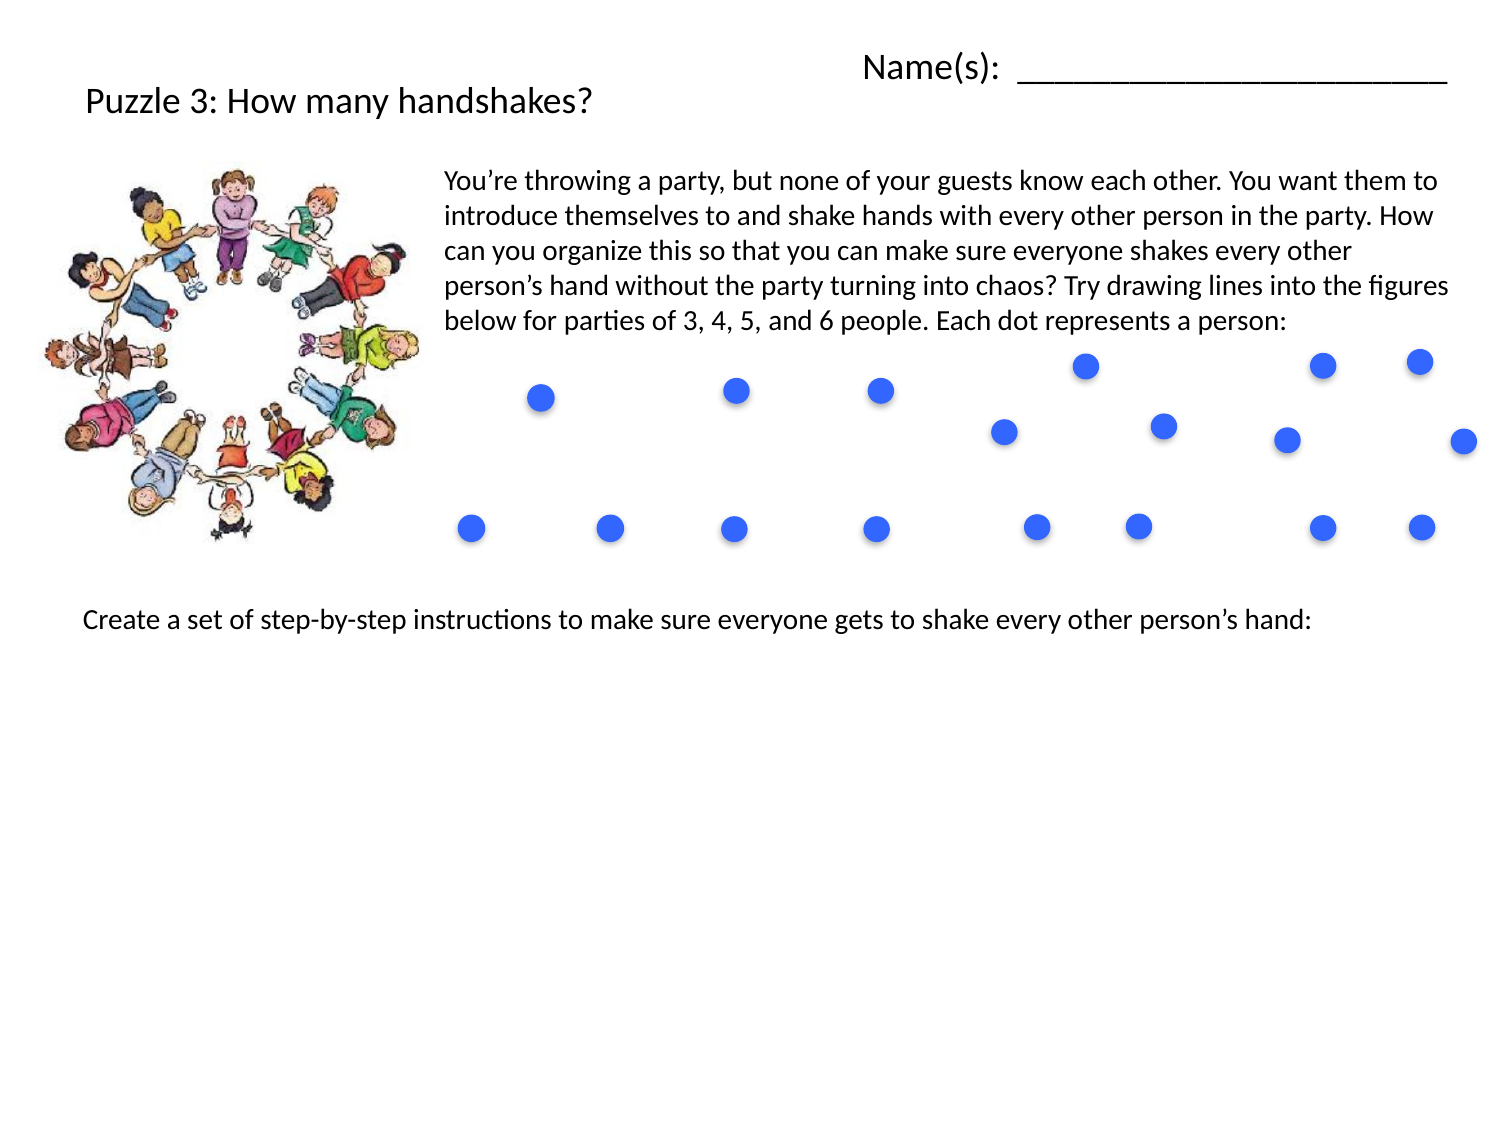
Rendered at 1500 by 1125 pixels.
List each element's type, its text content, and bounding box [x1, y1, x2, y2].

text_box Name(s): _______________________ [847, 34, 1467, 95]
picture [37, 161, 425, 549]
text_box Puzzle 3: How many handshakes? [70, 68, 610, 129]
text_box Create a set of step-by-step instructions to make sure everyone gets to shake every other person’s hand: [68, 592, 1329, 643]
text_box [458, 349, 1477, 542]
text_box You’re throwing a party, but none of your guests know each other. You want them to introduce themselves to and shake hands with every other person in the party. How can you organize this so that you can make sure everyone shakes every other person’s hand without the party turning into chaos? Try drawing lines into the figures below for parties of 3, 4, 5, and 6 people. Each dot represents a person: [429, 153, 1467, 344]
